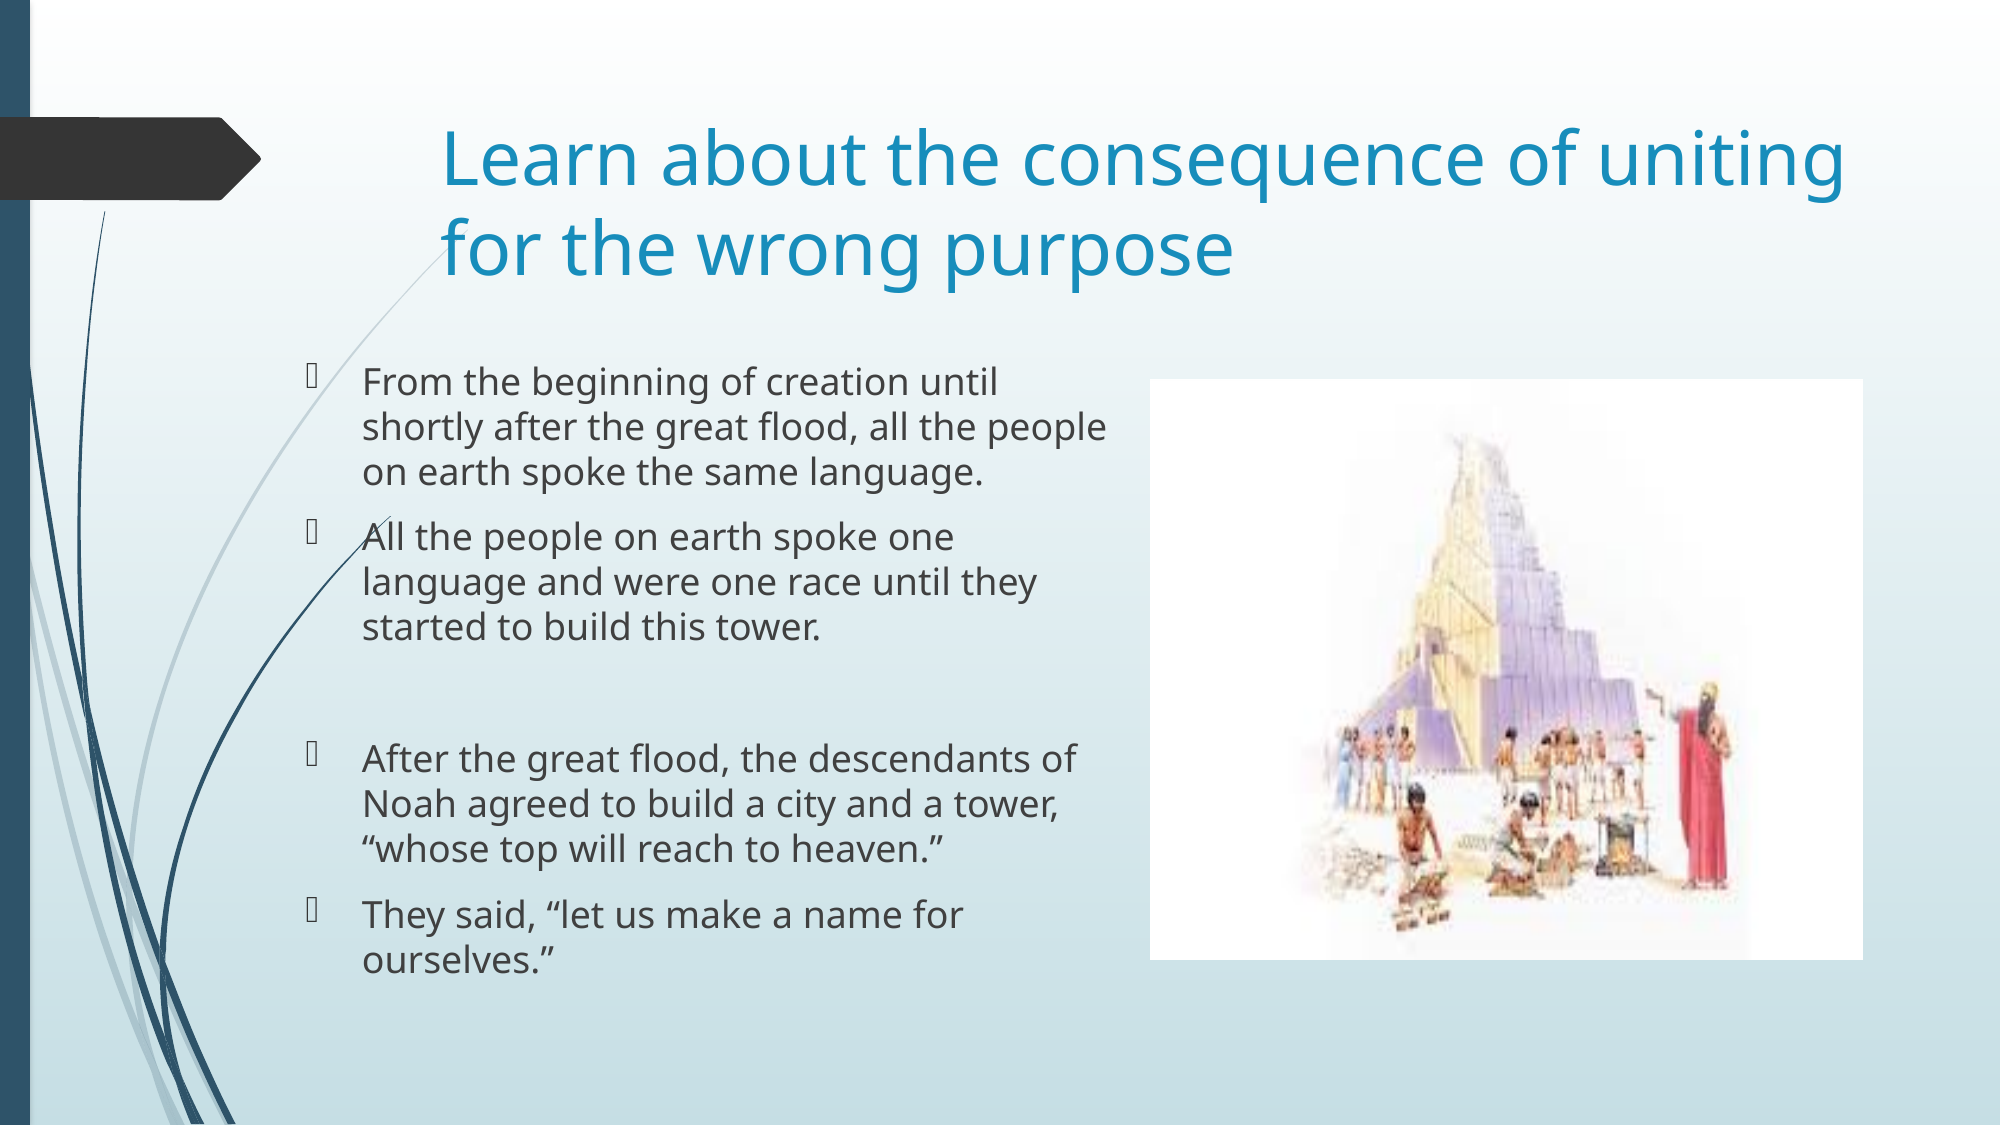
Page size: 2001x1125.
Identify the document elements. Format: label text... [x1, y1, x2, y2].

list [1149, 379, 1863, 960]
title Learn about the consequence of uniting for the wrong purpose [425, 102, 1888, 313]
list From the beginning of creation until shortly after the great flood, all the people on earth spoke the same language. All the people on earth spoke one language and were one race until they started to build this tower. After the great flood, the descendants of Noah agreed to build a city and a tower, “whose top will reach to heaven.” They said, “let us make a name for ourselves.” [290, 350, 1133, 1002]
